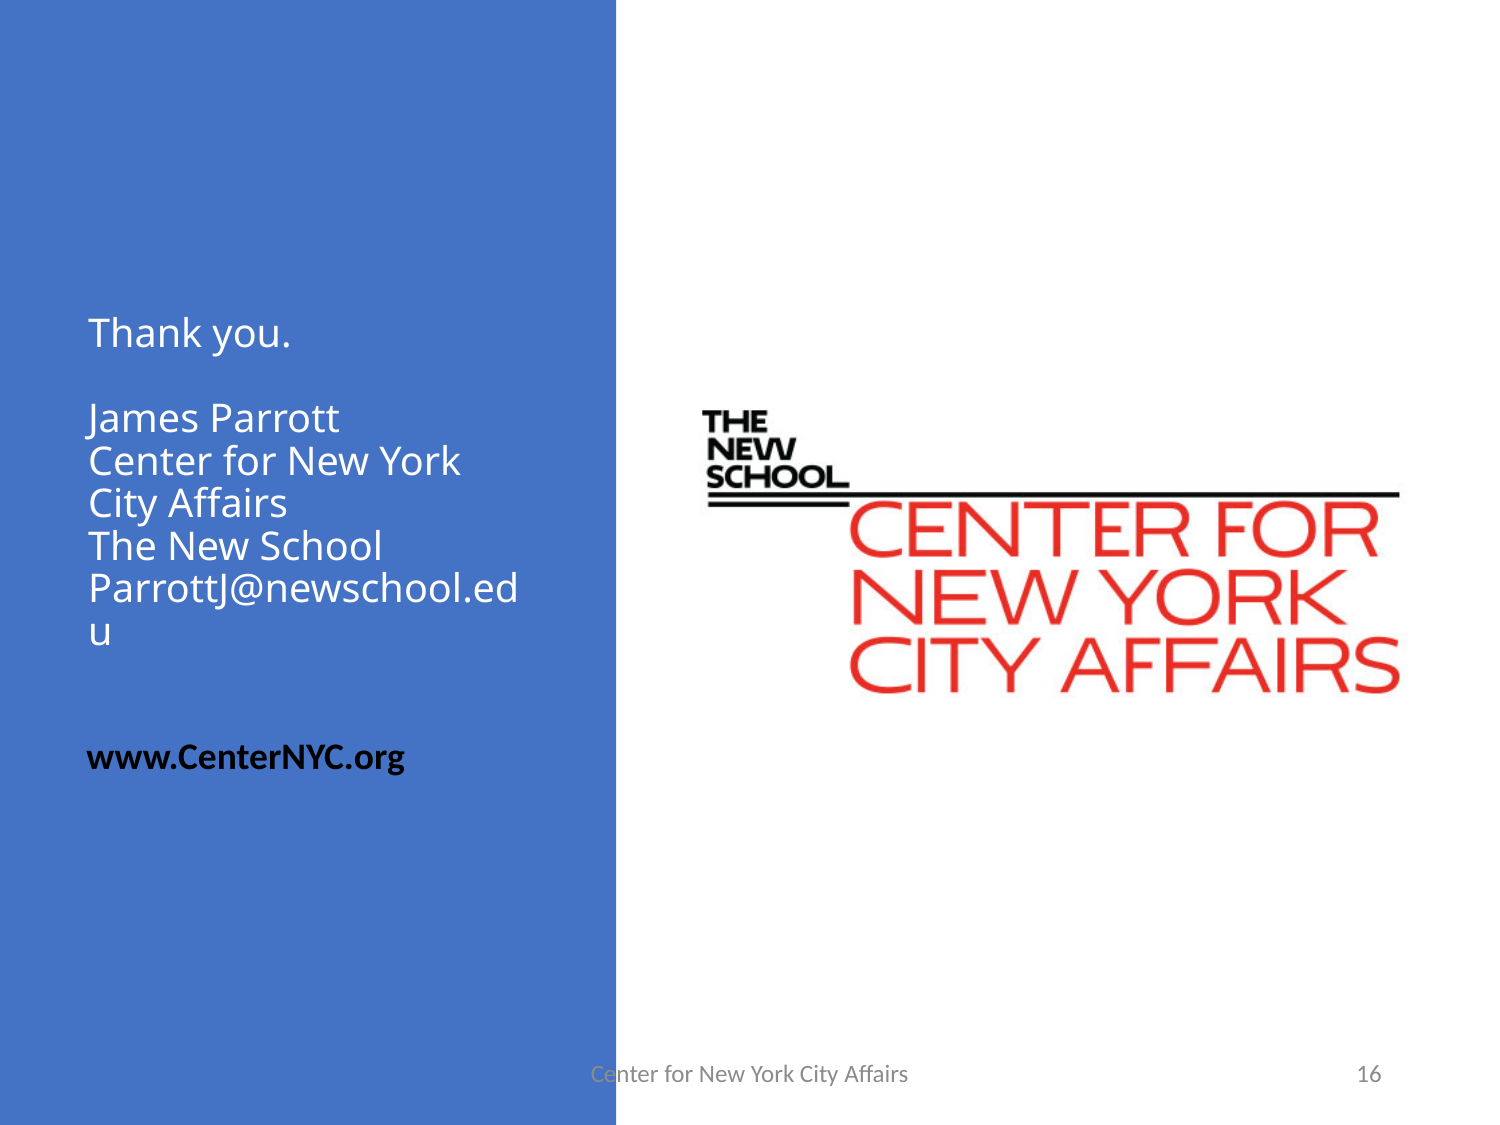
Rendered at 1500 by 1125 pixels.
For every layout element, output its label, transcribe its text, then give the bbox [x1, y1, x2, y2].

text_box www.CenterNYC.org [71, 724, 435, 785]
title Thank you. James Parrott Center for New York City Affairs The New School ParrottJ@newschool.edu [73, 95, 537, 710]
picture [689, 397, 1413, 707]
footer Center for New York City Affairs [496, 1042, 1004, 1103]
slide_number 16 [1059, 1042, 1397, 1103]
text_box [0, 0, 617, 1125]
